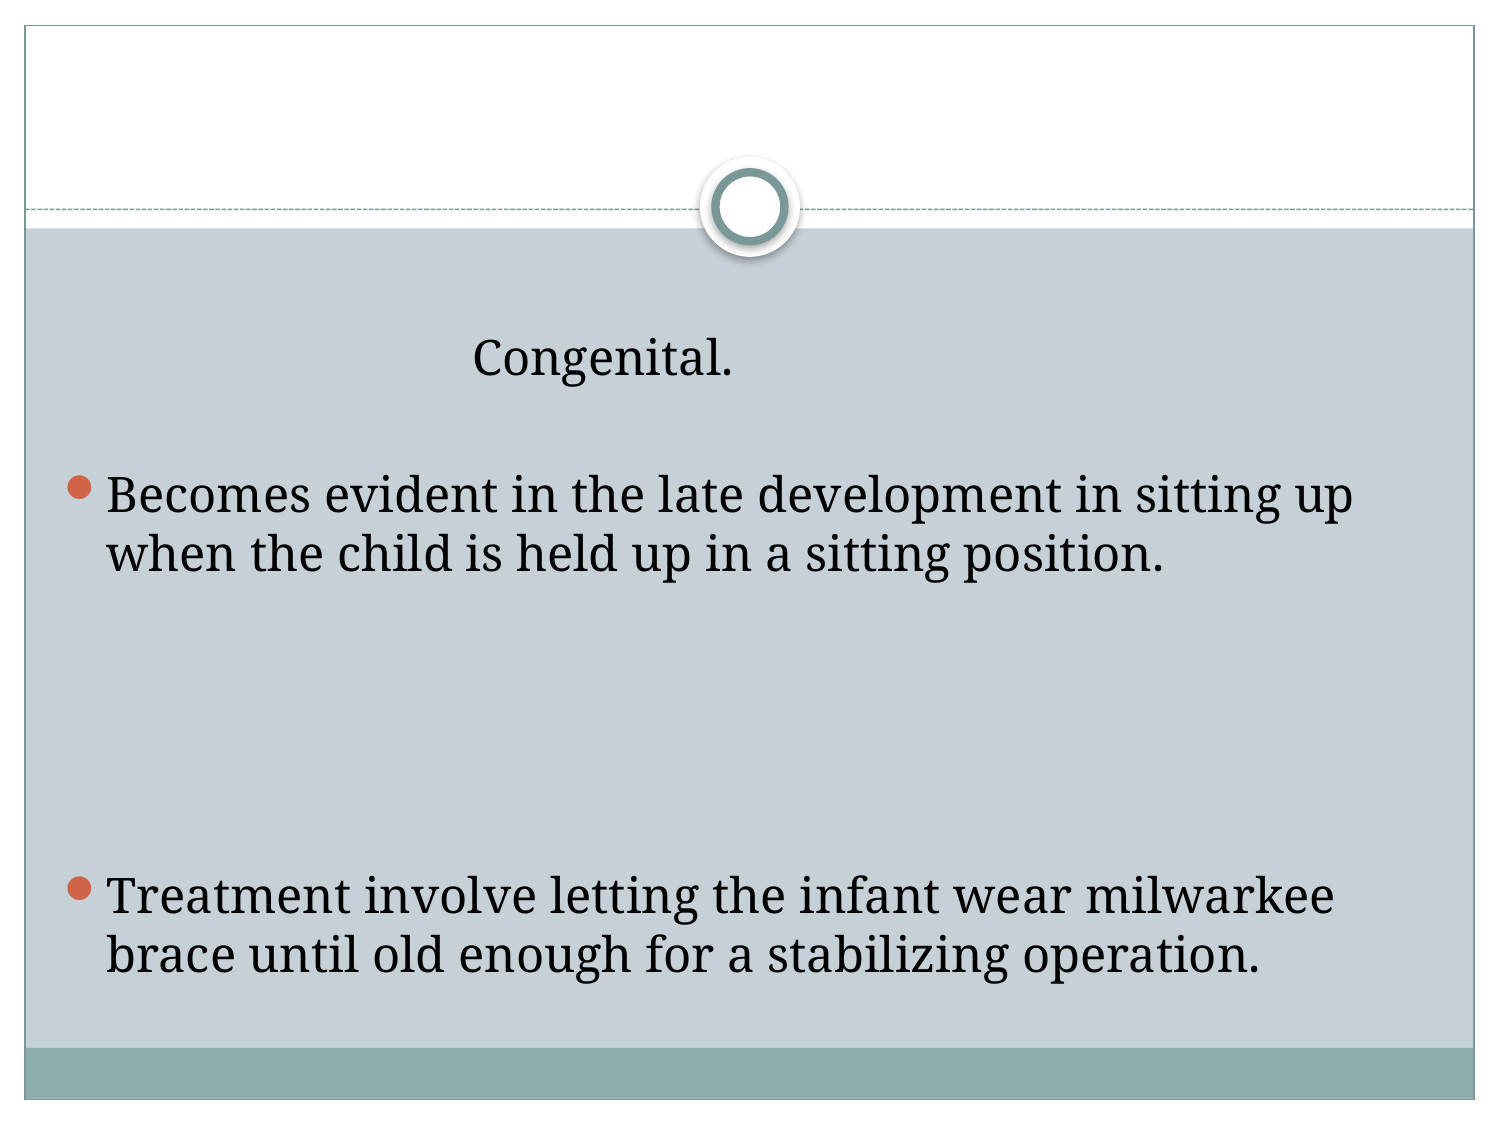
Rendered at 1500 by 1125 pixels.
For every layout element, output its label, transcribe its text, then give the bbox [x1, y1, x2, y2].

list Congenital. Becomes evident in the late development in sitting up when the child is held up in a sitting position. Treatment involve letting the infant wear milwarkee brace until old enough for a stabilizing operation. [49, 250, 1445, 1001]
